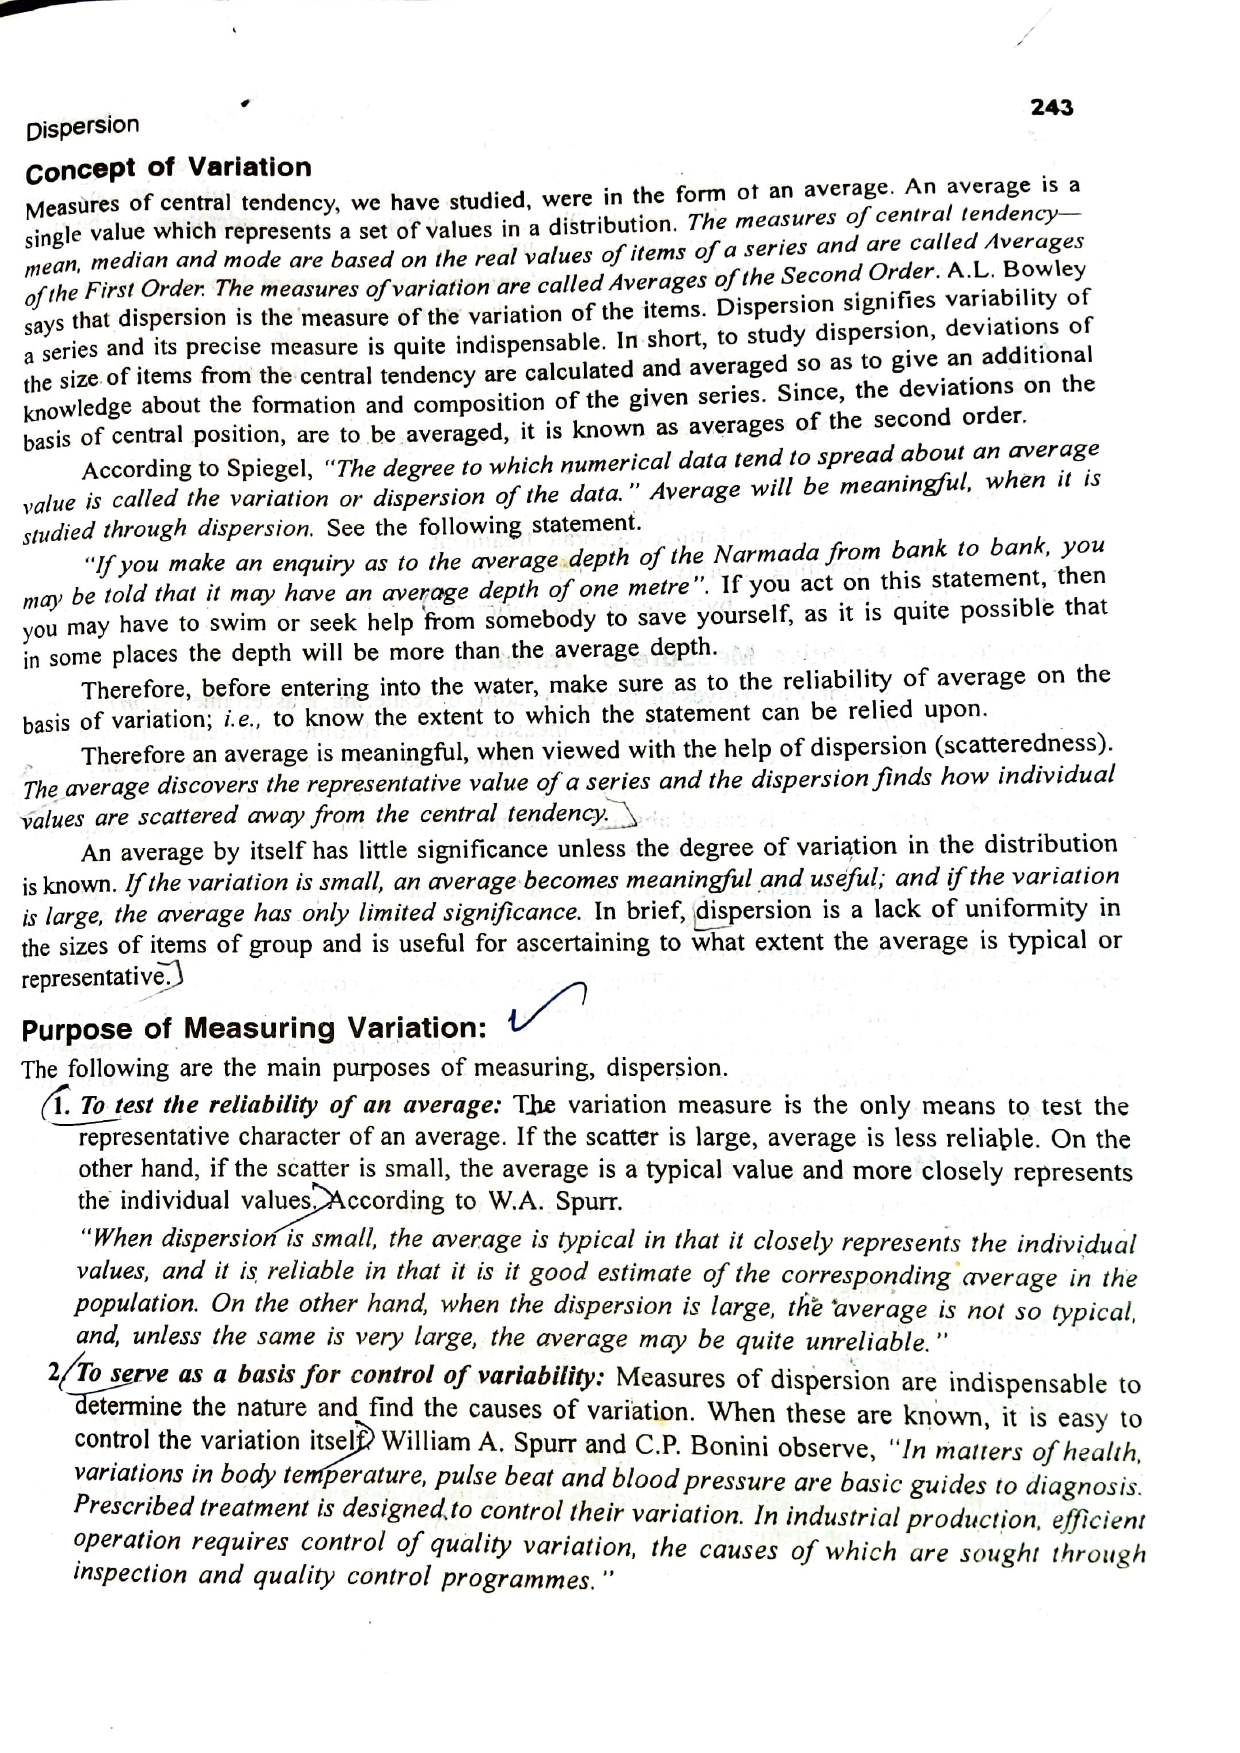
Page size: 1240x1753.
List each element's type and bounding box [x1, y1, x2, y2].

text_box [0, 0, 1147, 1729]
